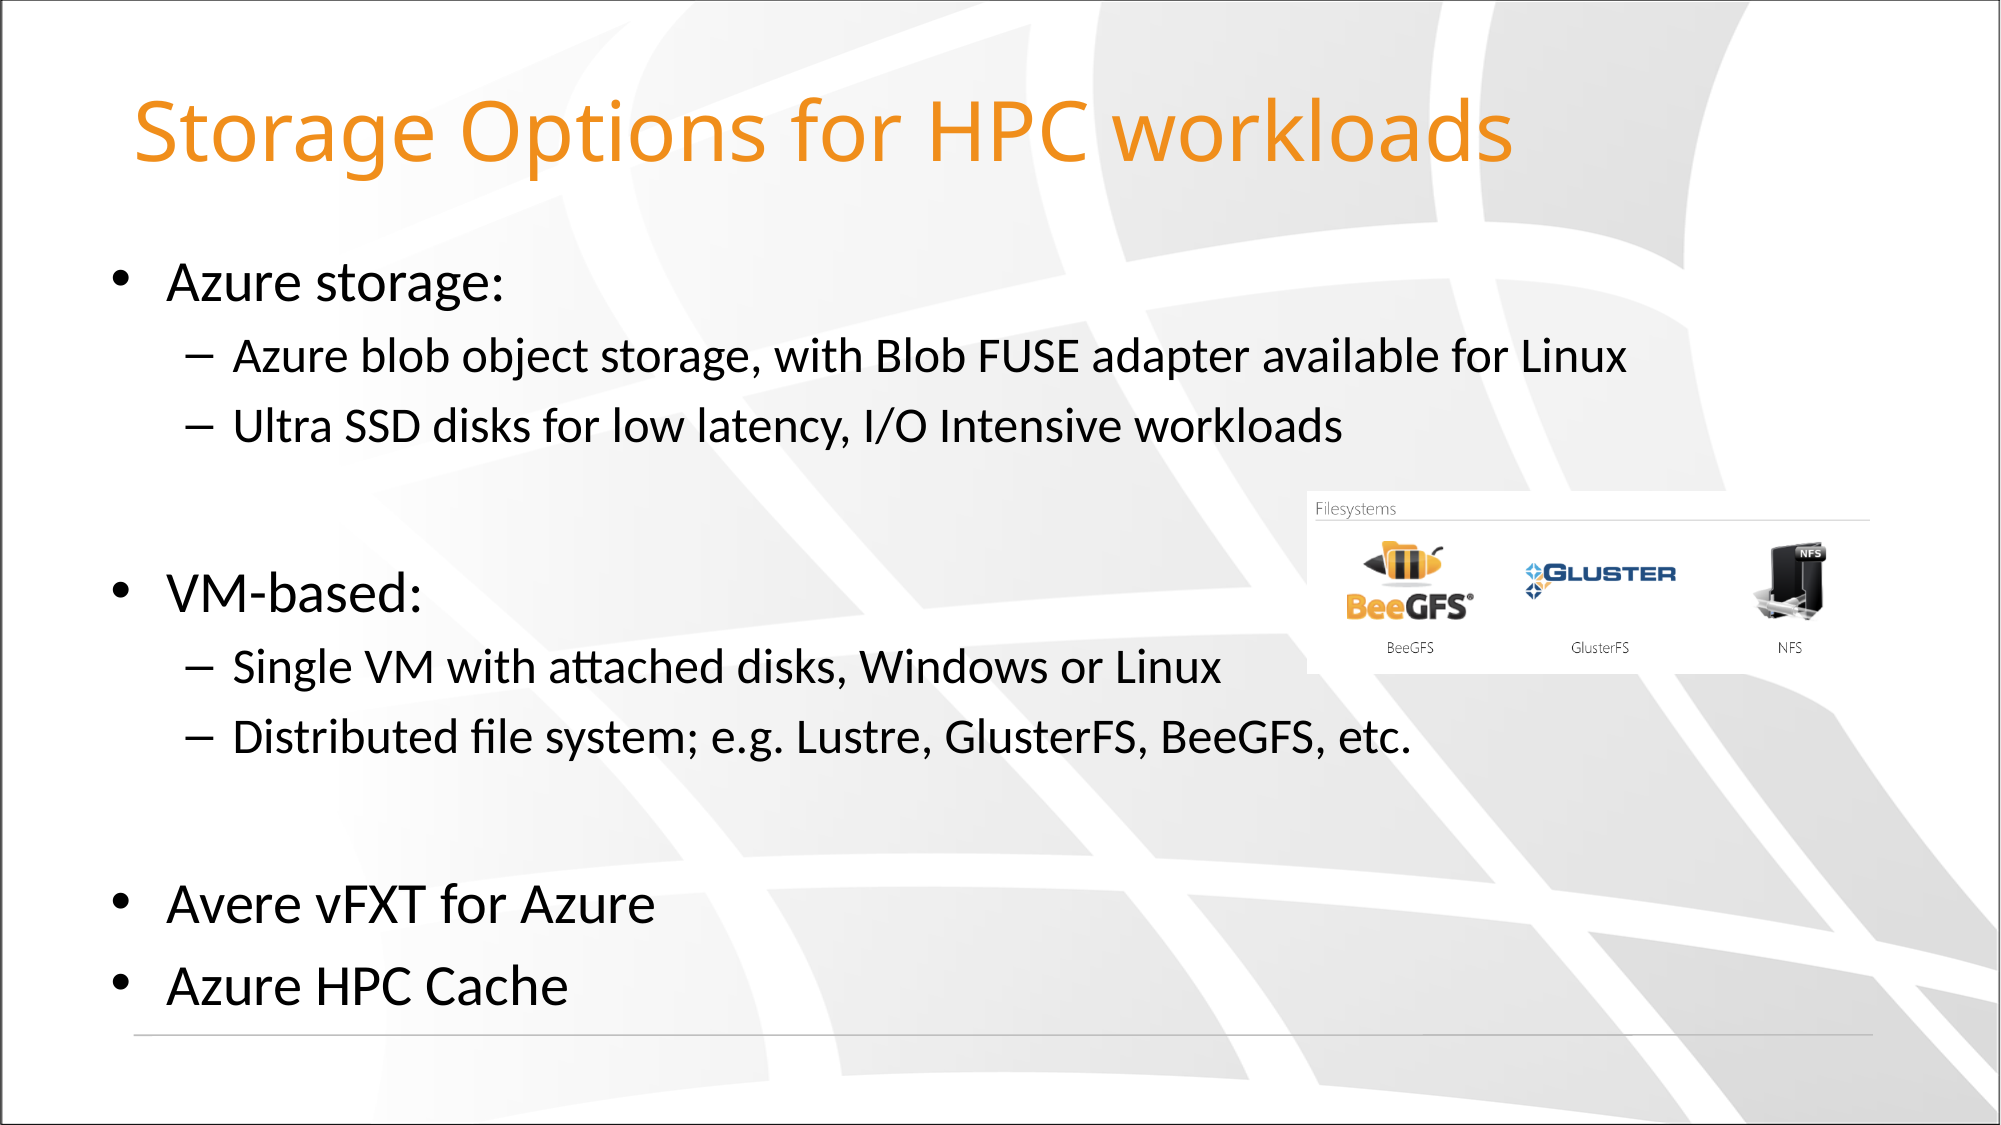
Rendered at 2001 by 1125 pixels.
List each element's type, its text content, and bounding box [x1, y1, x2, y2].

picture [0, 0, 2001, 1125]
title Storage Options for HPC workloads [133, 78, 1977, 245]
list Azure storage: Azure blob object storage, with Blob FUSE adapter available for Linux Ultra SSD disks for low latency, I/O Intensive workloads VM-based: Single VM with attached disks, Windows or Linux Distributed file system; e.g. Lustre, GlusterFS, BeeGFS, etc. Avere vFXT for Azure Azure HPC Cache [95, 235, 1904, 840]
